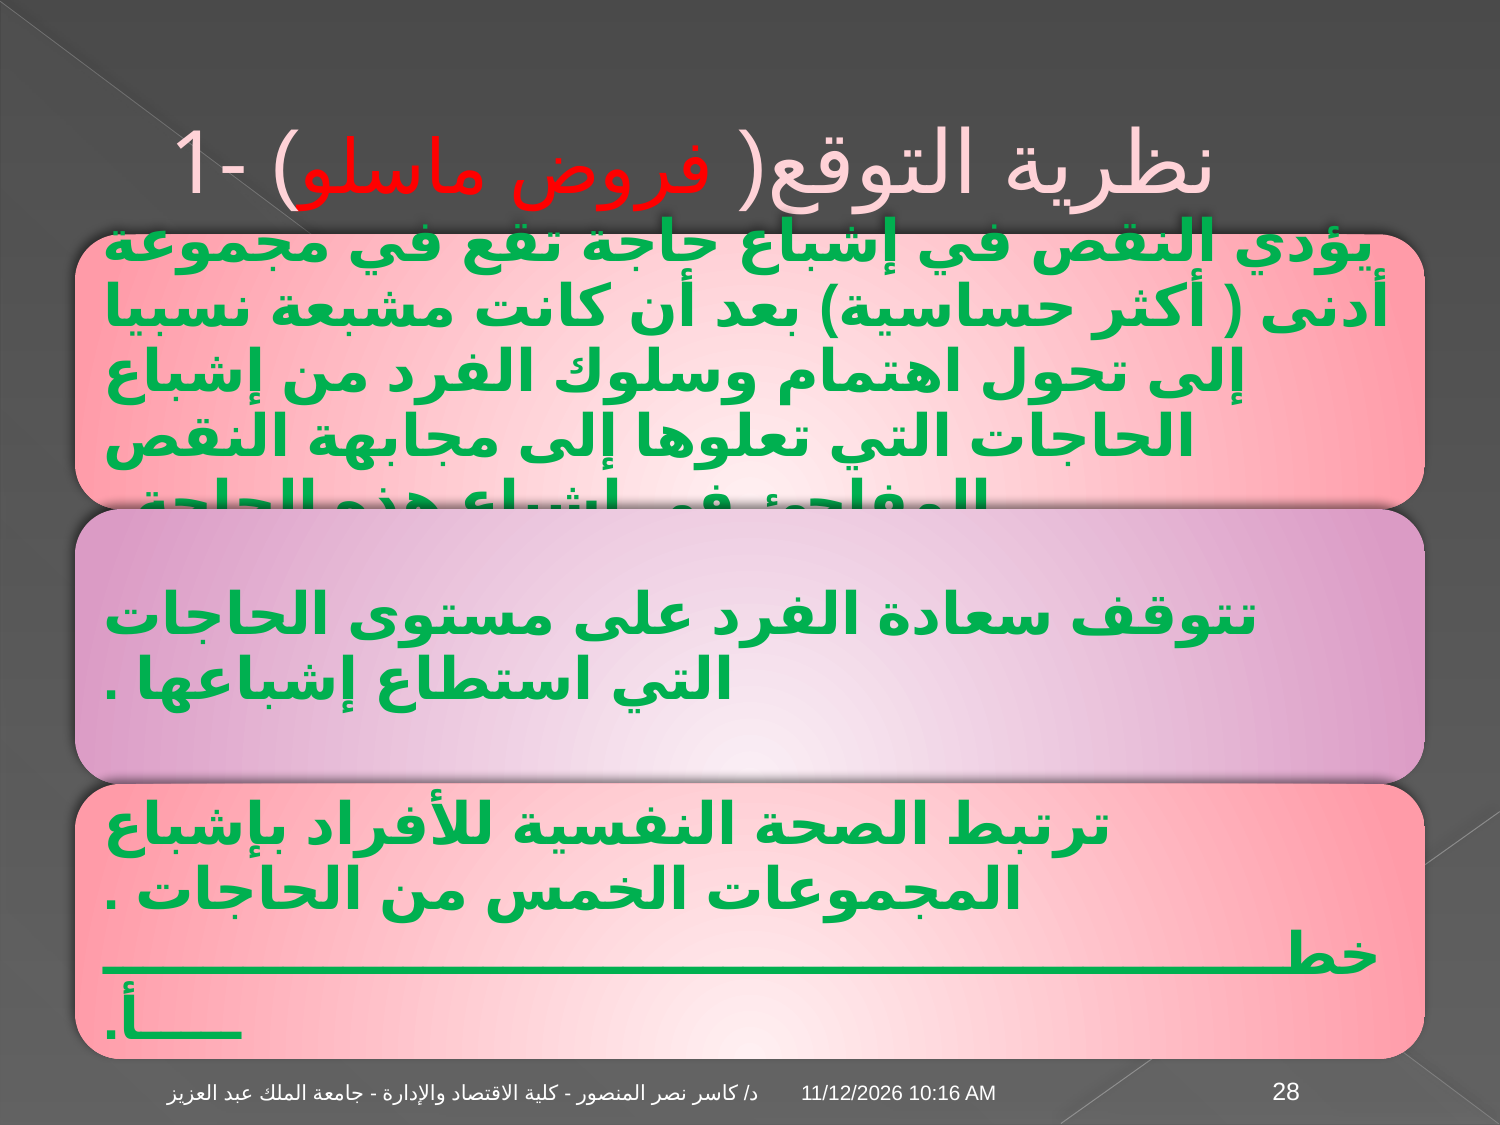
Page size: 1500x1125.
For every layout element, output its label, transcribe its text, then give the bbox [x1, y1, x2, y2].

title 1- نظرية التوقع( فروض ماسلو) [75, 43, 1425, 224]
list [74, 234, 1426, 1060]
footer د/ كاسر نصر المنصور - كلية الاقتصاد والإدارة - جامعة الملك عبد العزيز [75, 1063, 774, 1113]
slide_number 28 [1245, 1063, 1328, 1113]
slide_number 04 تشرين الثاني، 09 [786, 1062, 1136, 1113]
